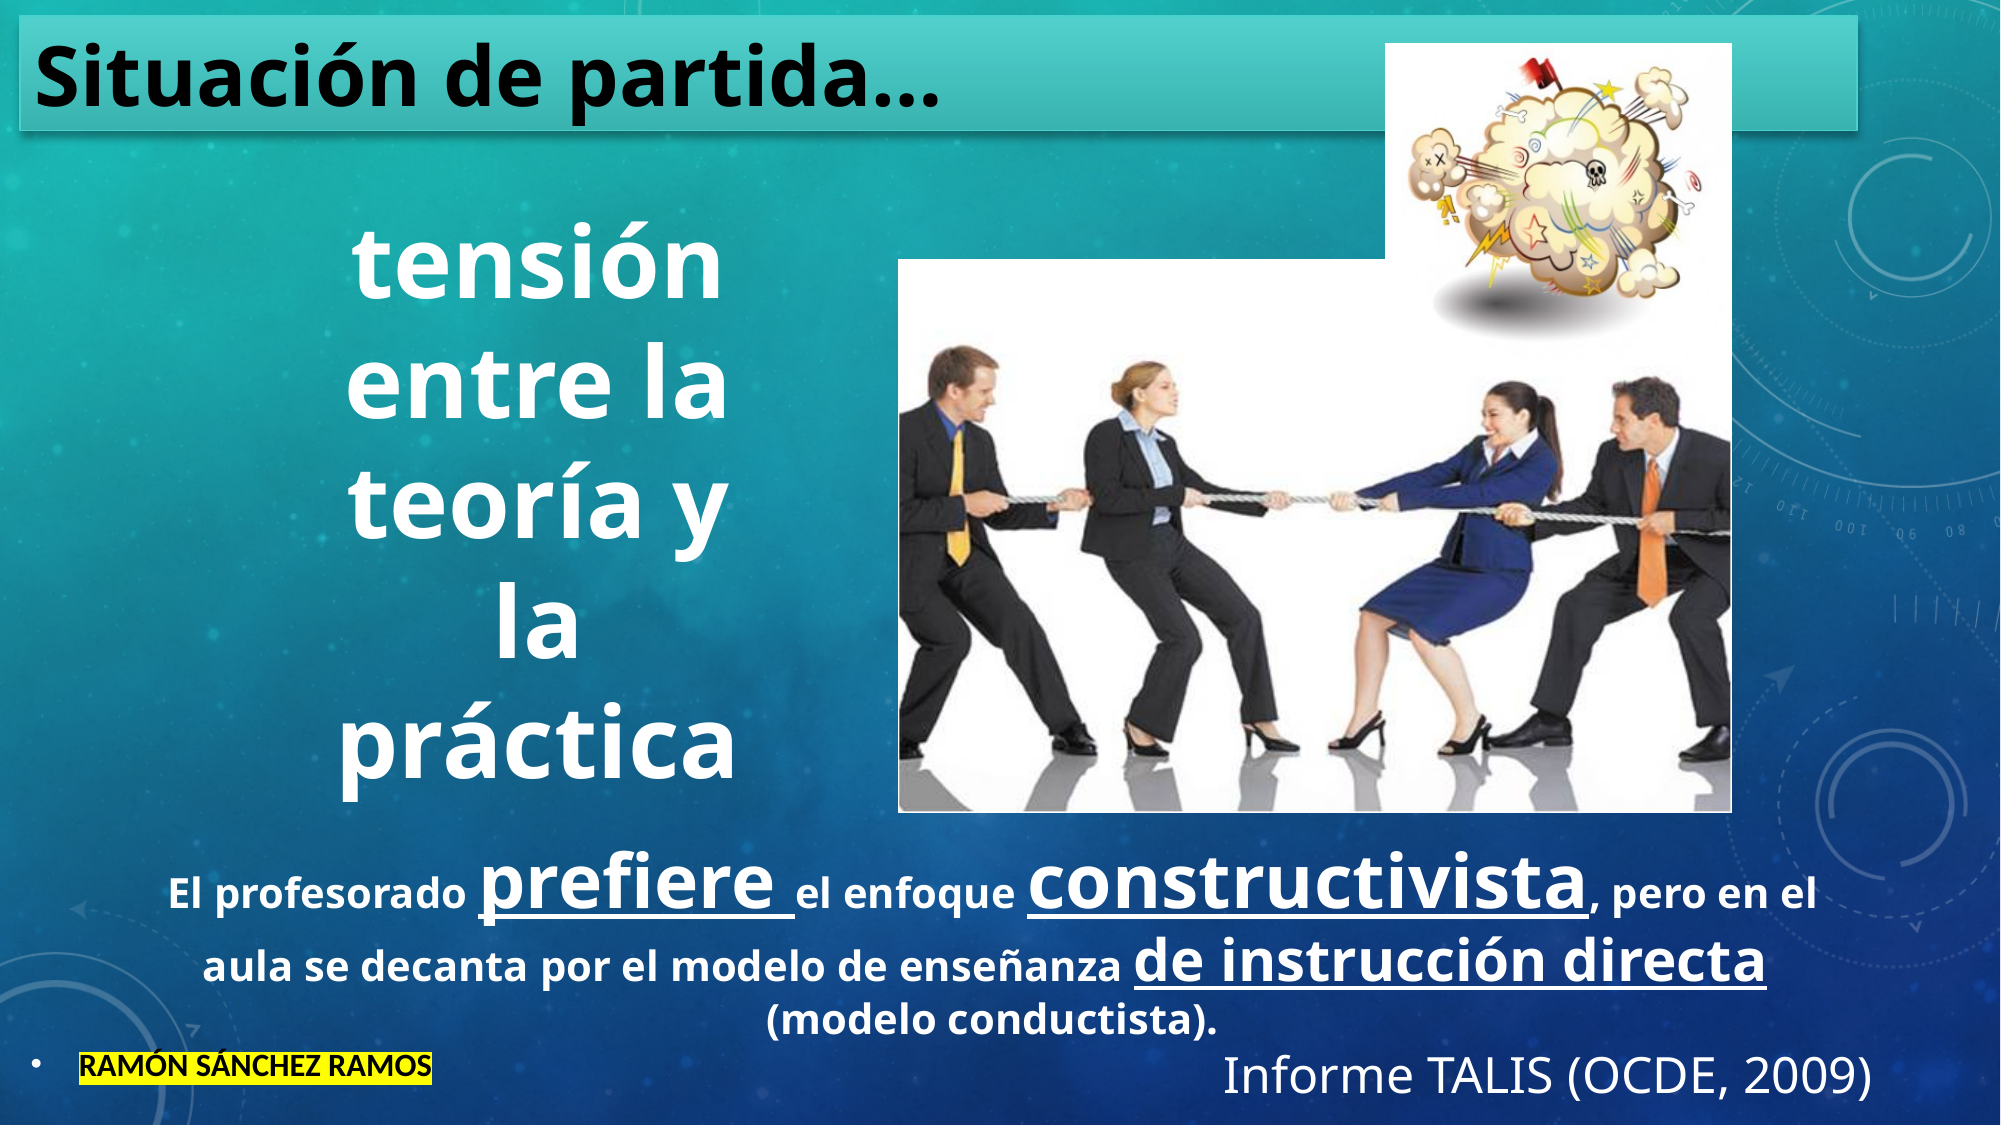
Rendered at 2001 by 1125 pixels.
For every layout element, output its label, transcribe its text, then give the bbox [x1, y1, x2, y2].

text_box El profesorado prefiere el enfoque constructivista, pero en el aula se decanta por el modelo de enseñanza de instrucción directa (modelo conductista). [128, 825, 1857, 1051]
text_box Informe TALIS (OCDE, 2009) [1208, 1035, 1888, 1111]
text_box tensión entre la teoría y la práctica [315, 191, 761, 806]
text_box RAMÓN SÁNCHEZ RAMOS [15, 1031, 454, 1096]
text_box Situación de partida… [19, 15, 1858, 131]
picture [0, 0, 2001, 1125]
